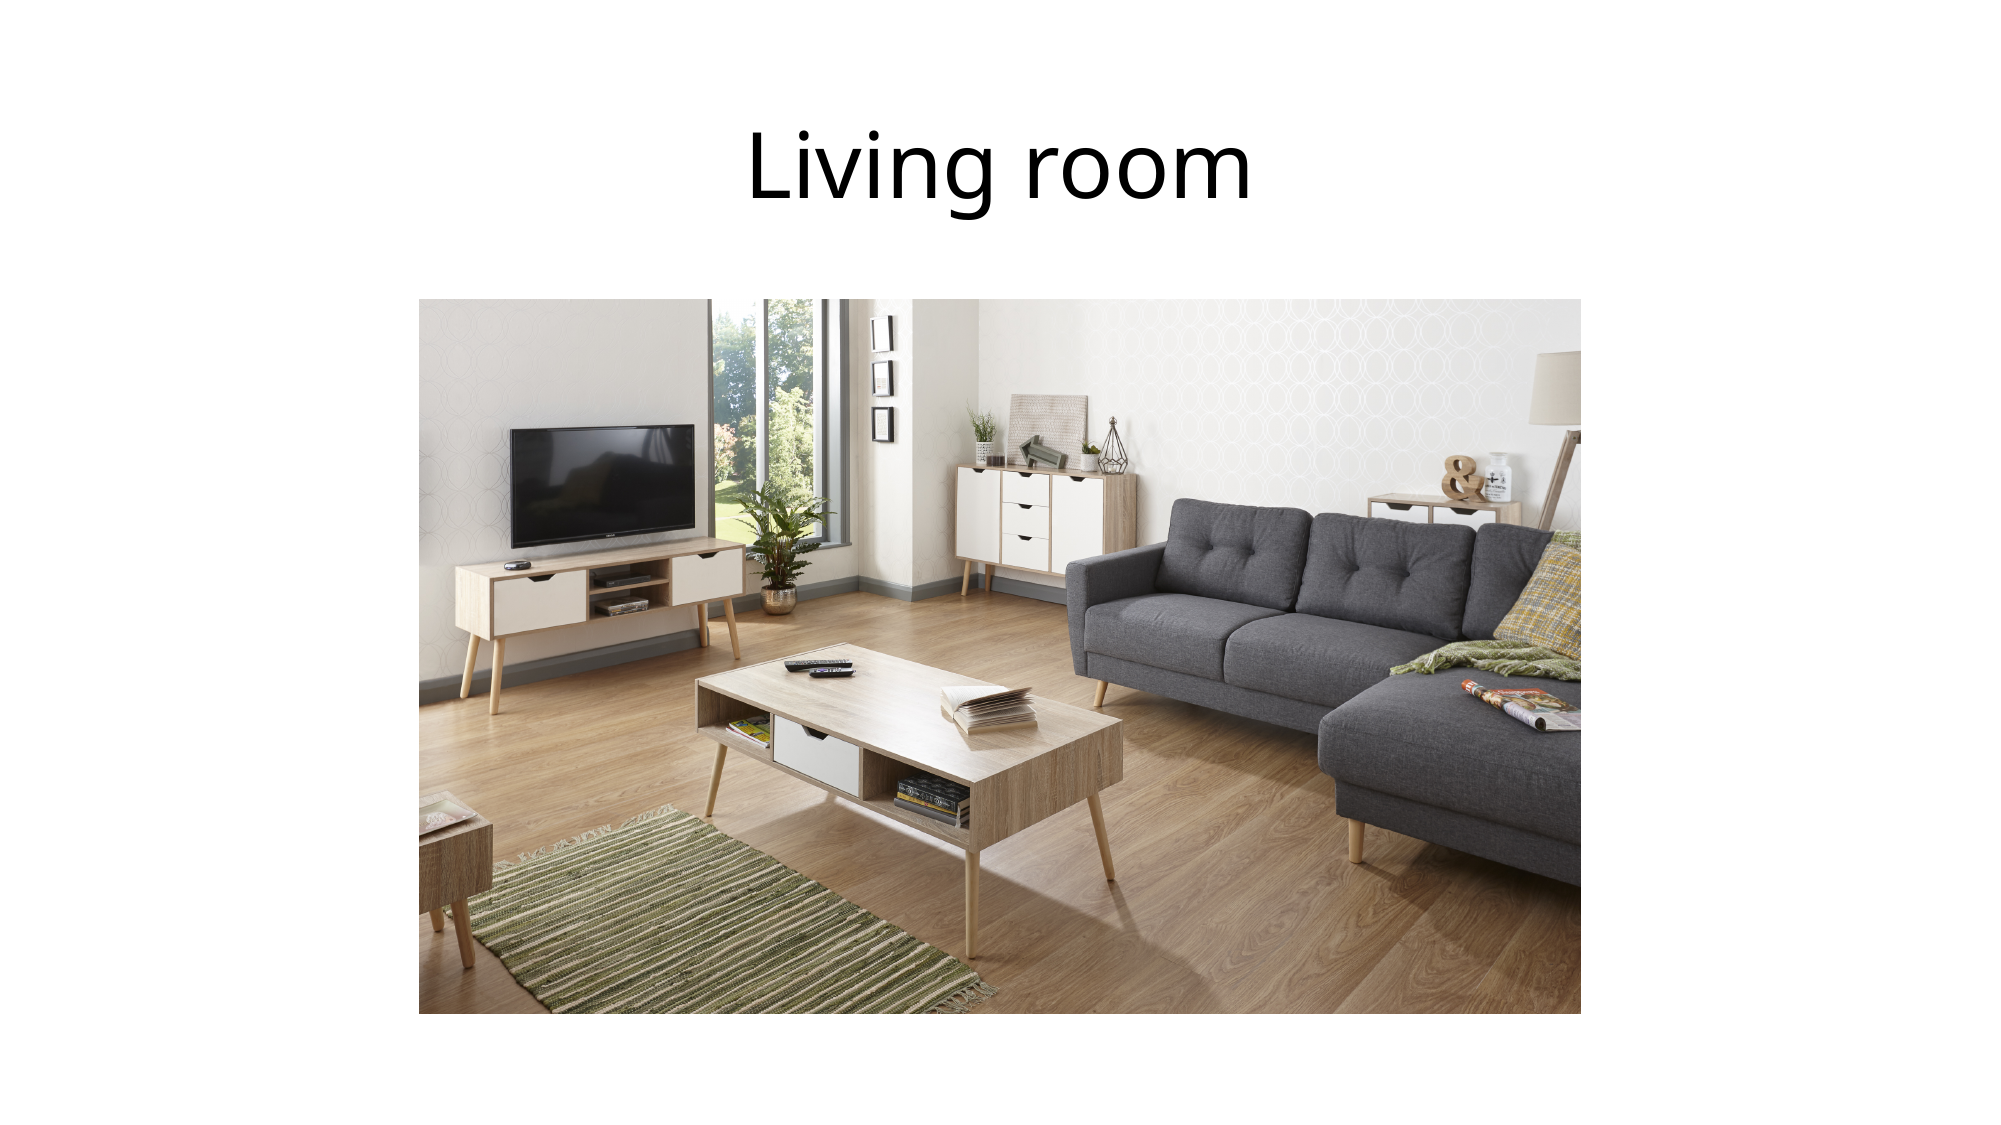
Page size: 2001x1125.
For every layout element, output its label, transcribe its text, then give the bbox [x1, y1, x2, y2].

title Living room [137, 59, 1863, 278]
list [419, 299, 1581, 1014]
